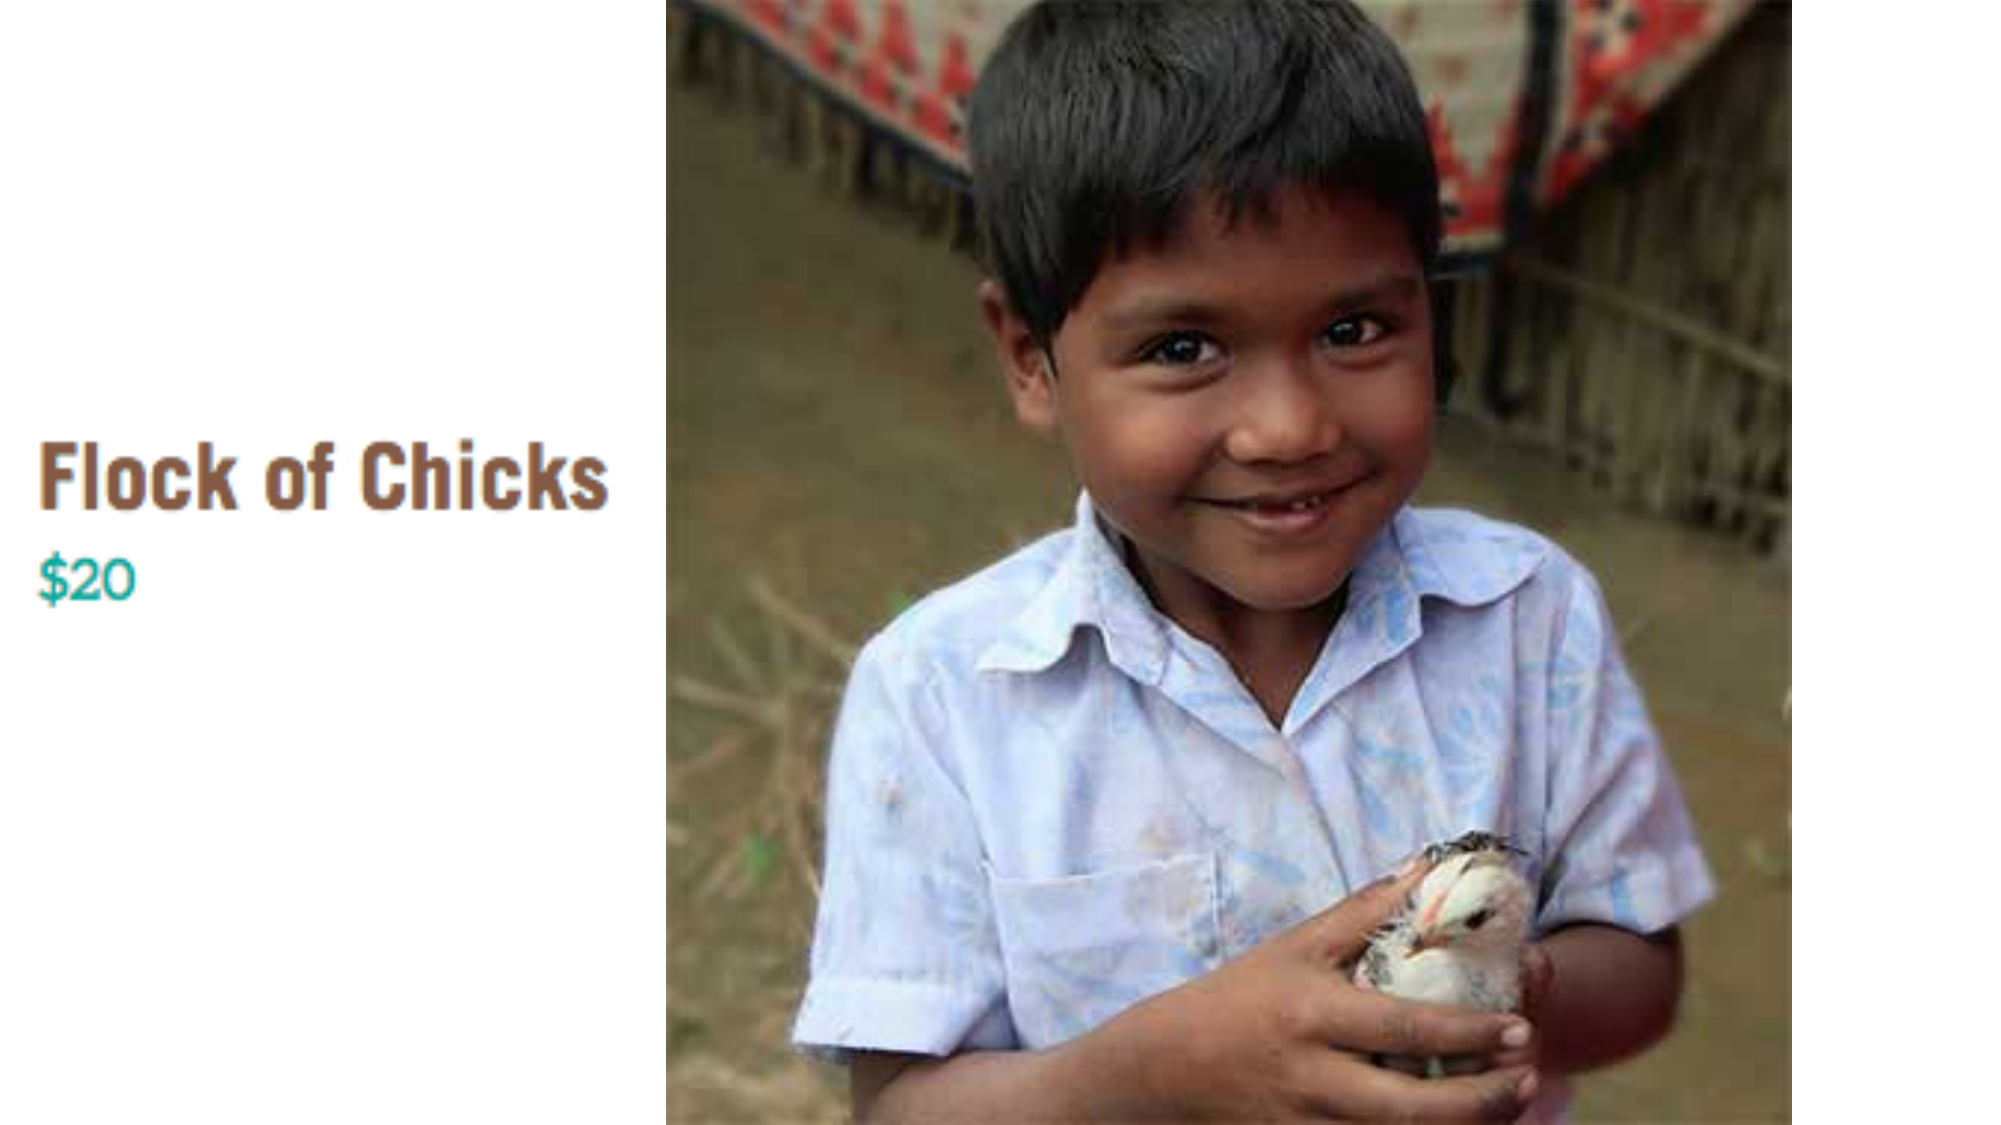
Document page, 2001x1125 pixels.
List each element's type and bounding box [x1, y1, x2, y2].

picture [666, 0, 1792, 1125]
picture [27, 417, 639, 639]
